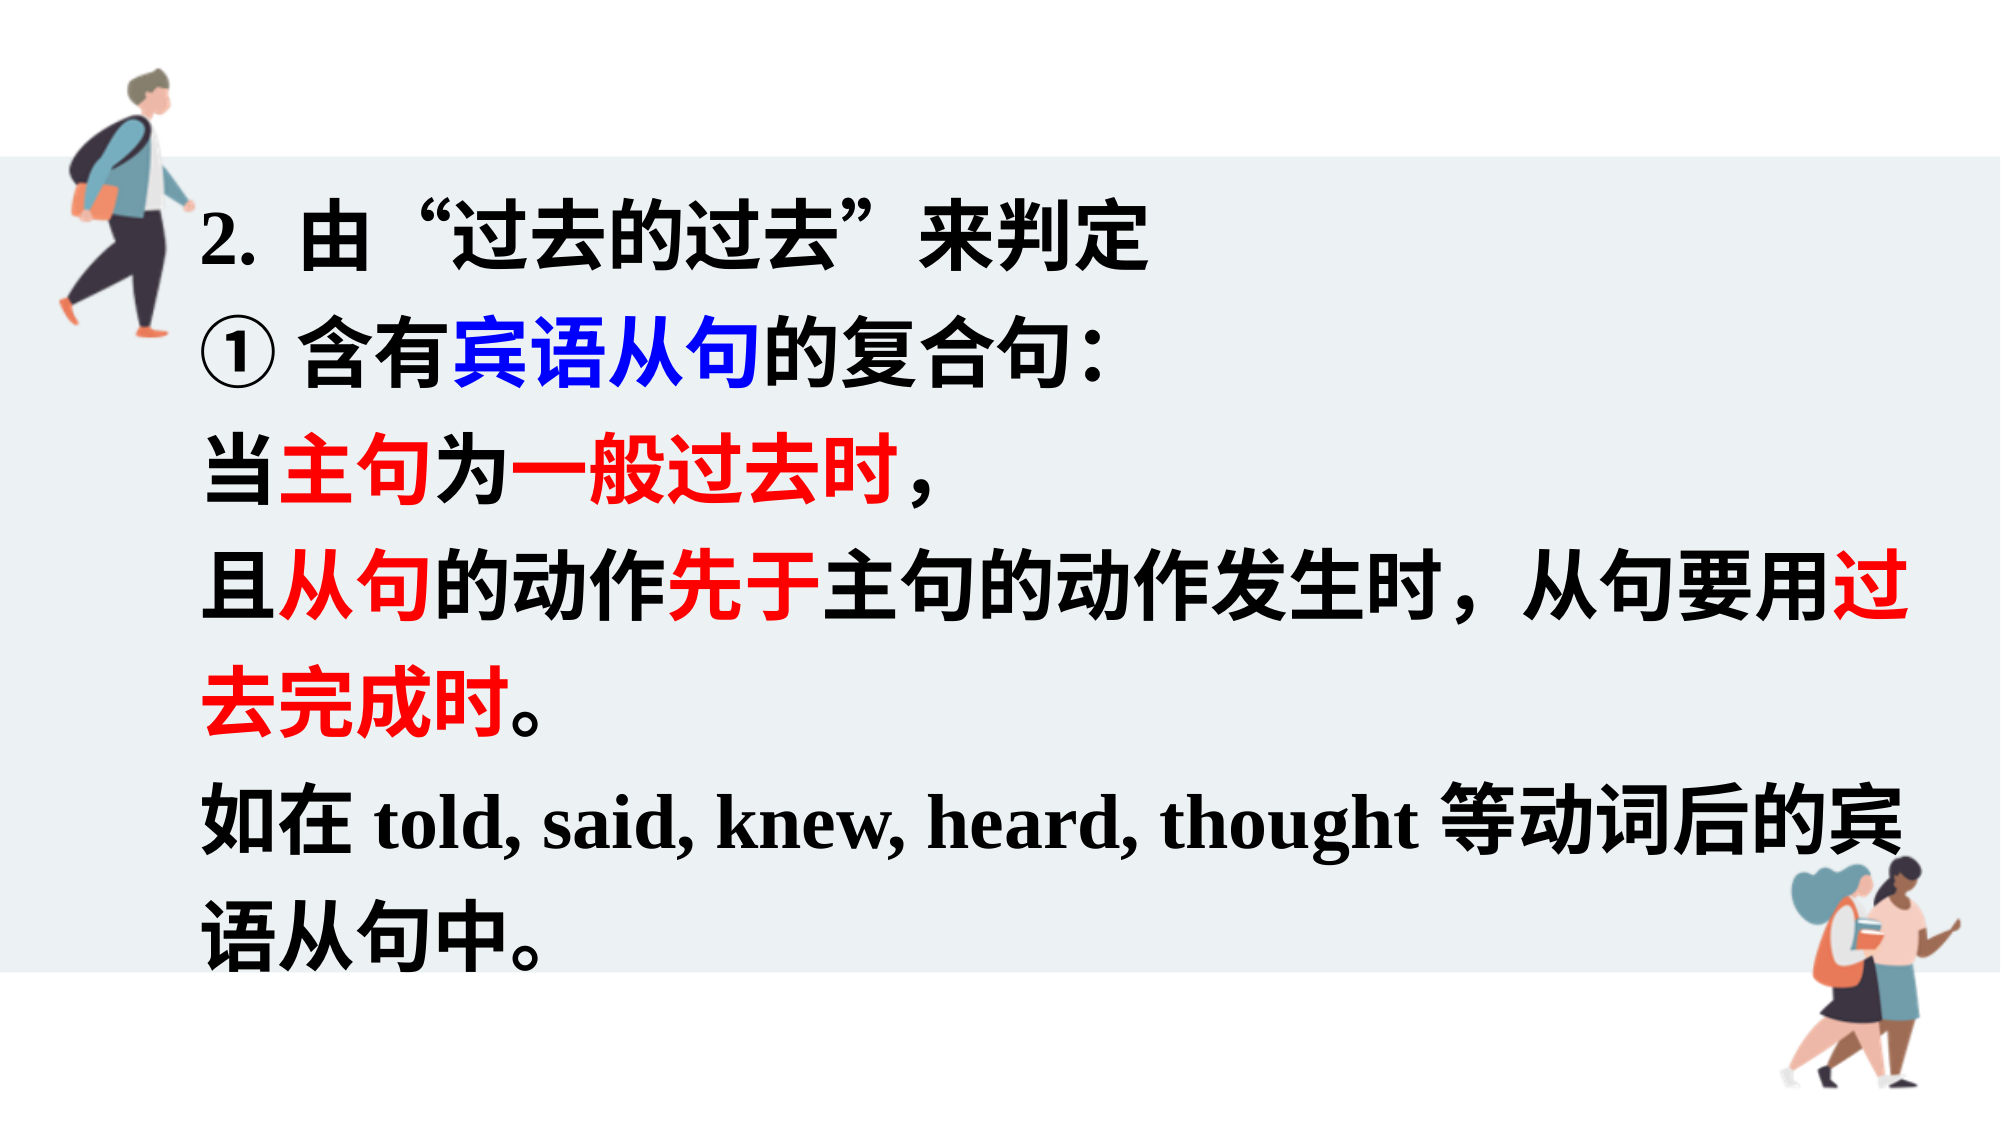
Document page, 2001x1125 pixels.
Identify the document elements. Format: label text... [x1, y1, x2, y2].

text_box 2. 由“过去的过去”来判定 ①含有宾语从句的复合句： 当主句为一般过去时， 且从句的动作先于主句的动作发生时，从句要用过去完成时。 如在told, said, knew, heard, thought等动词后的宾语从句中。 [185, 156, 1951, 1105]
picture [0, 0, 2001, 1125]
